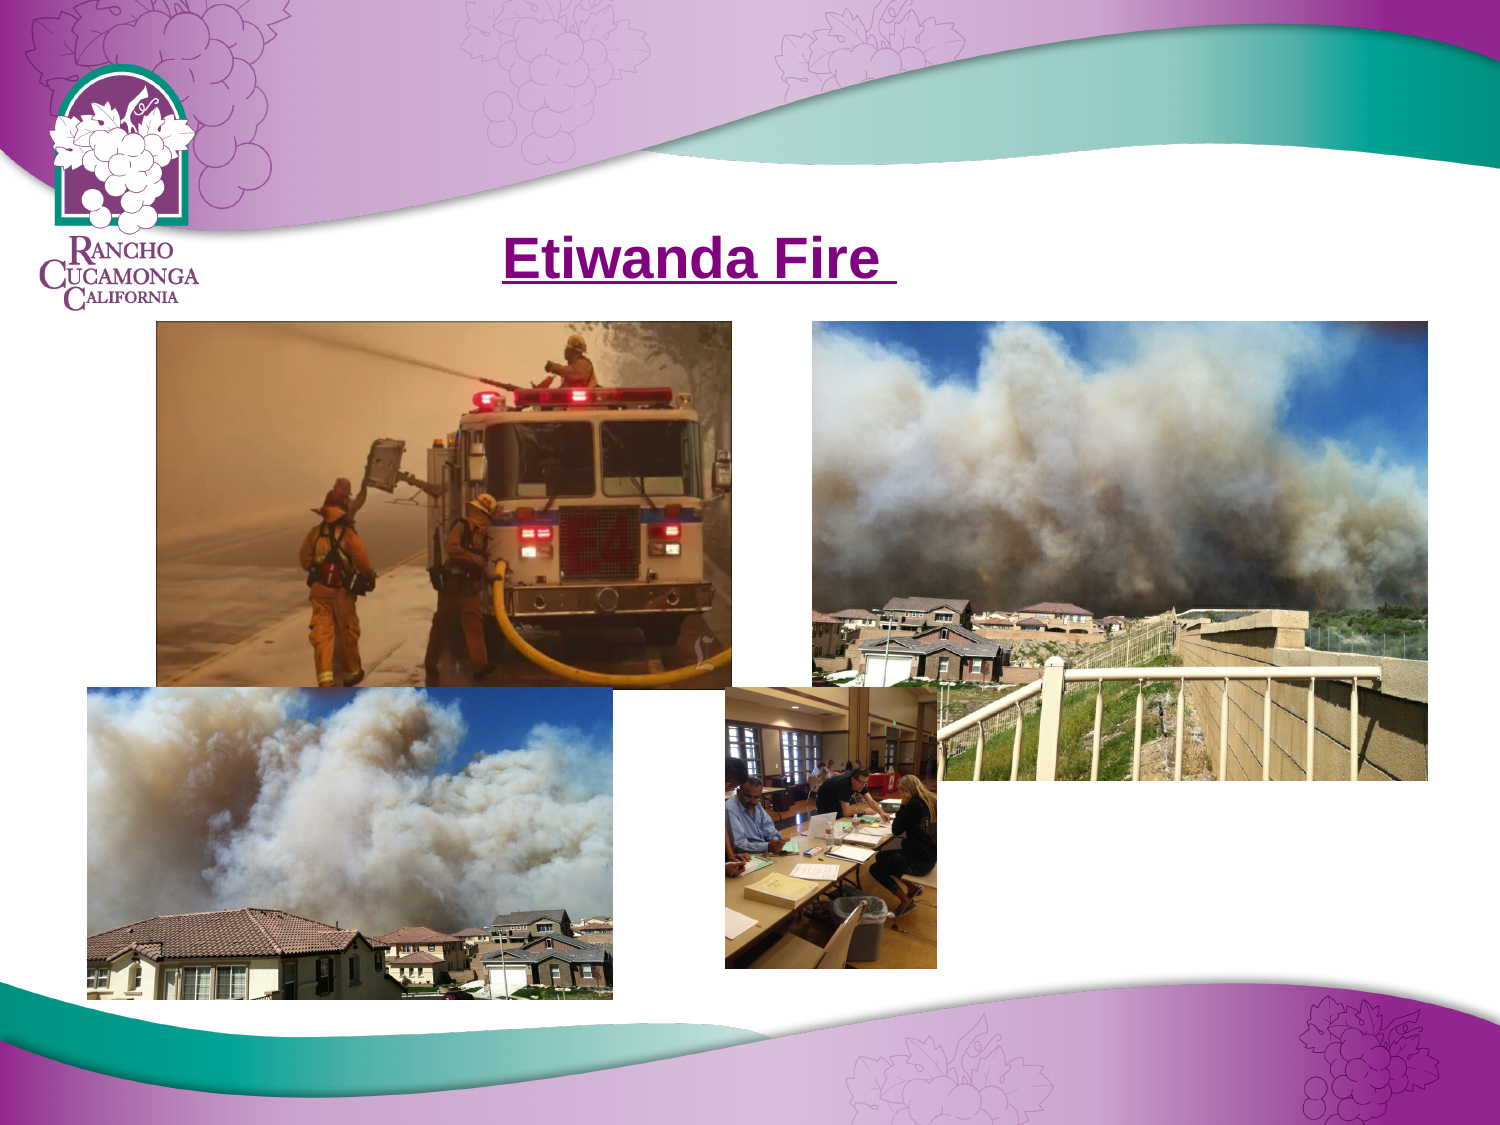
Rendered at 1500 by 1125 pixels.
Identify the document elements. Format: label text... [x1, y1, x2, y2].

text_box Etiwanda Fire [487, 212, 1100, 298]
picture [0, 0, 1500, 1125]
